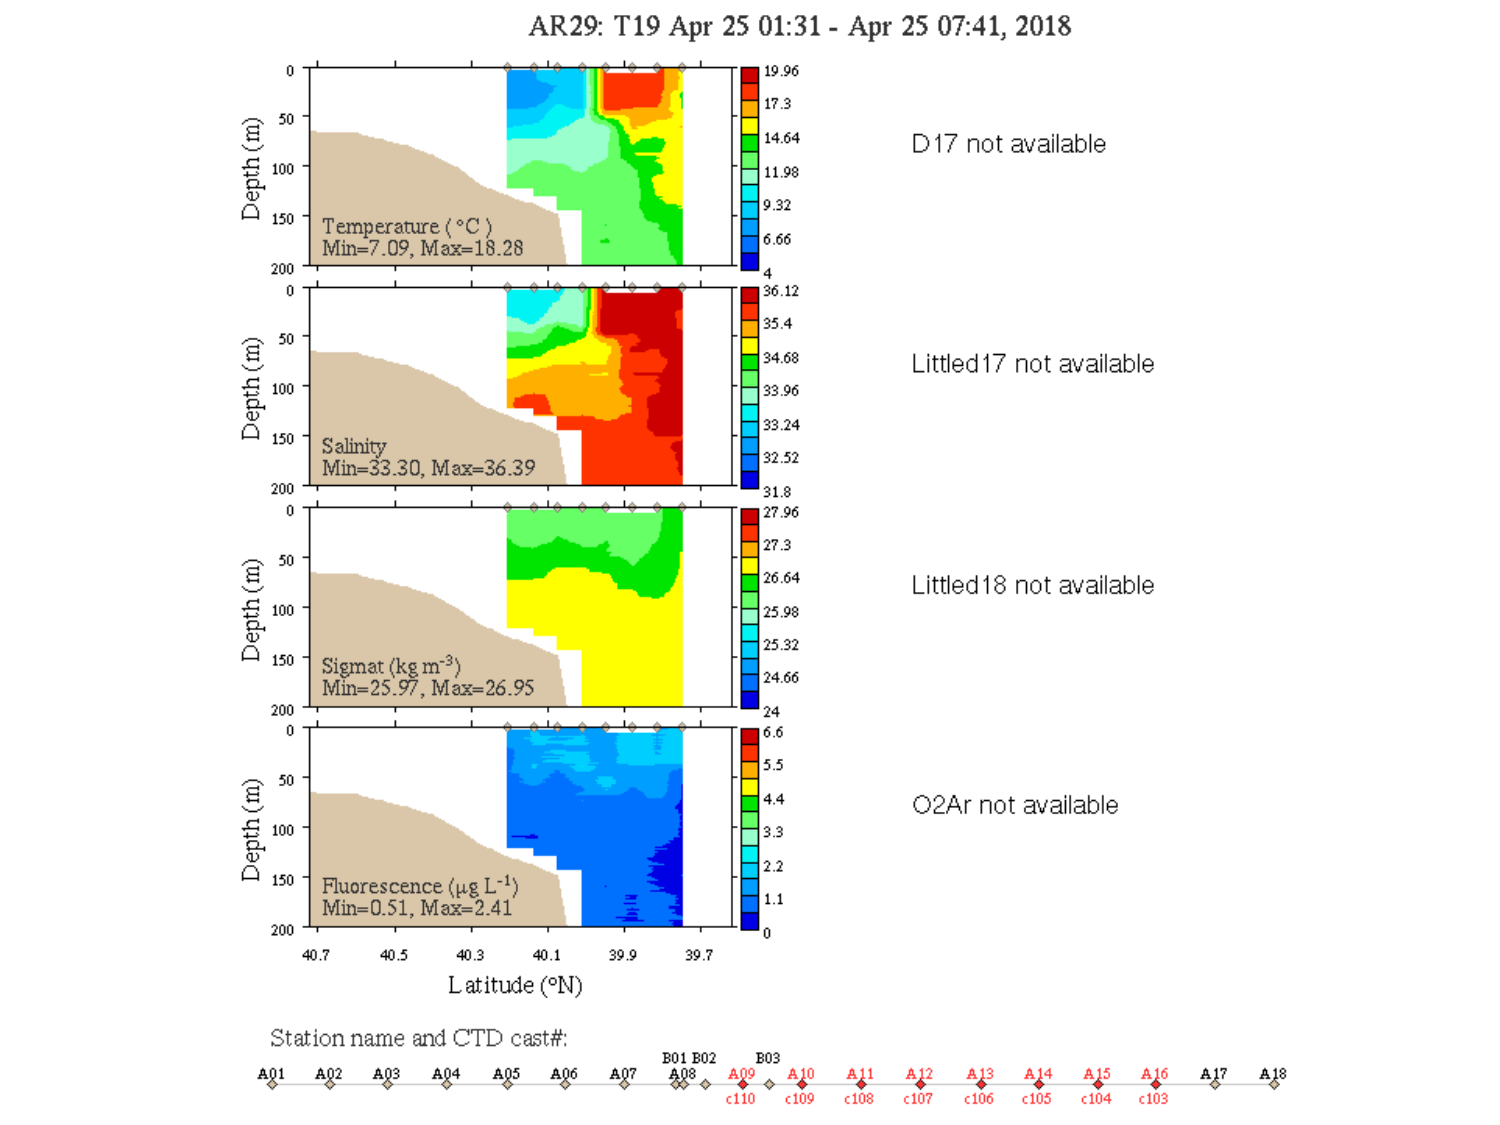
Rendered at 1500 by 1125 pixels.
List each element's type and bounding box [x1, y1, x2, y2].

picture [224, 0, 1334, 1125]
